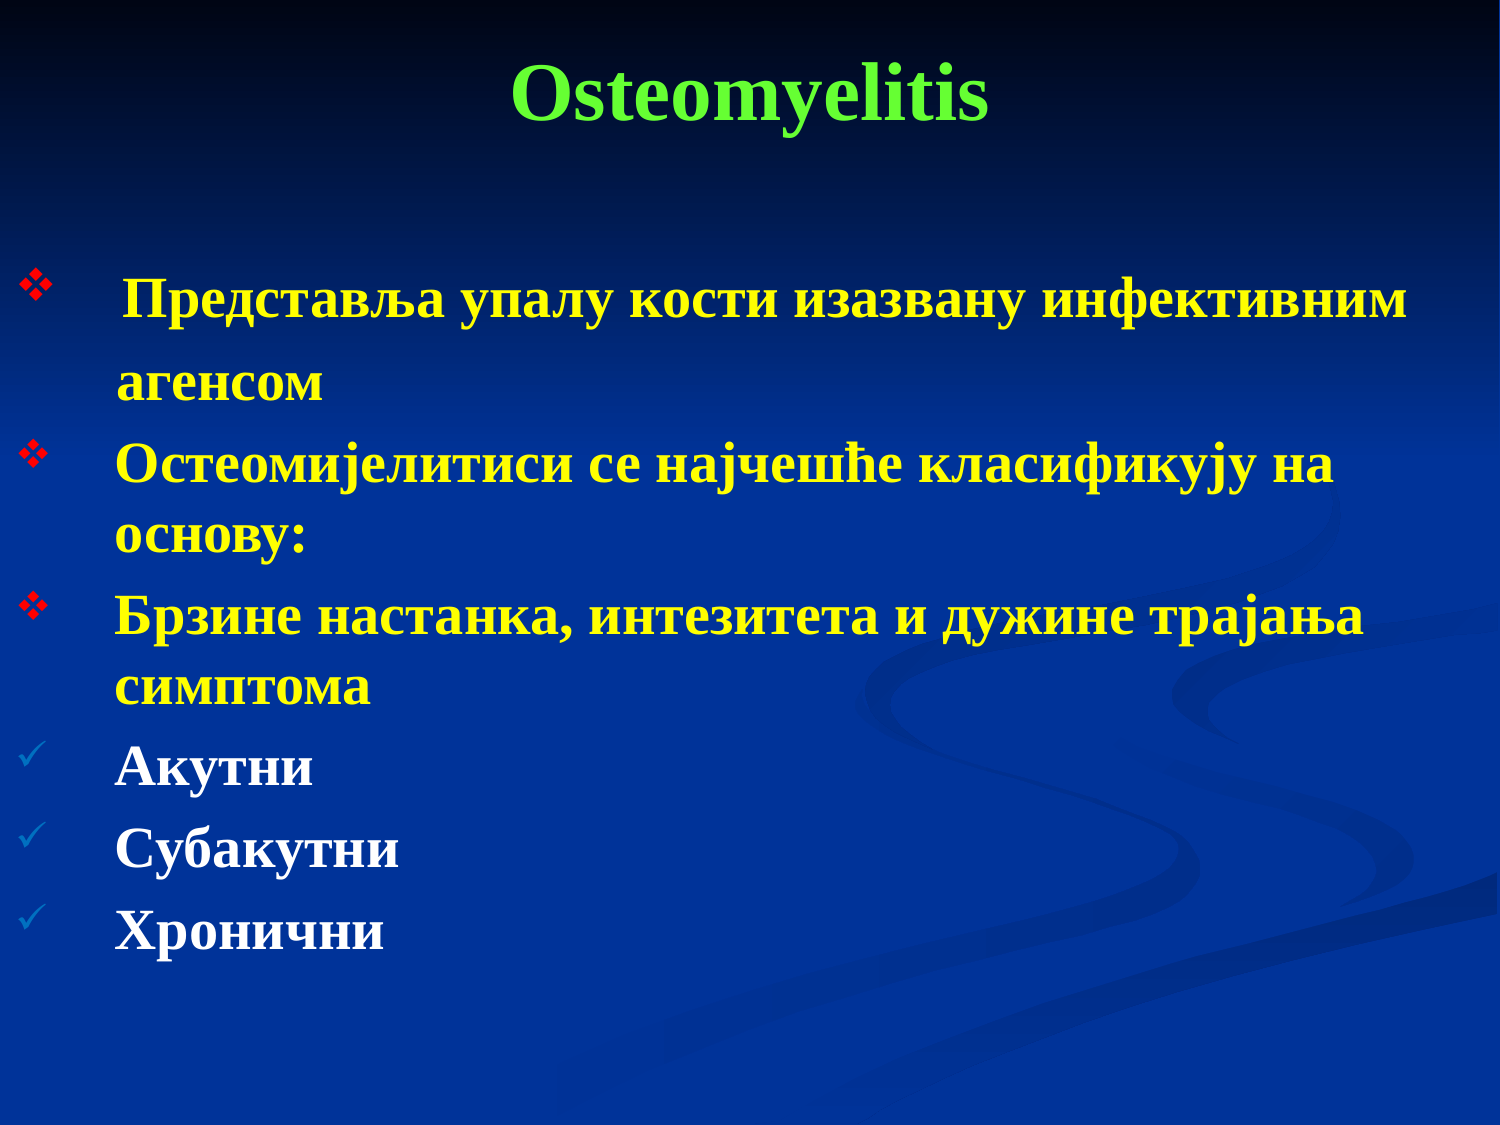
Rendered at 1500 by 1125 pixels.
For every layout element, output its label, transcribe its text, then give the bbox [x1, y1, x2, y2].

list Представља упалу кости изазвану инфективним агенсом Остеомијелитиси се најчешће класификују на основу: Брзине настанка, интезитета и дужине трајања симптома Акутни Субакутни Хронични [0, 149, 1500, 1125]
title Osteomyelitis [0, 0, 1500, 149]
